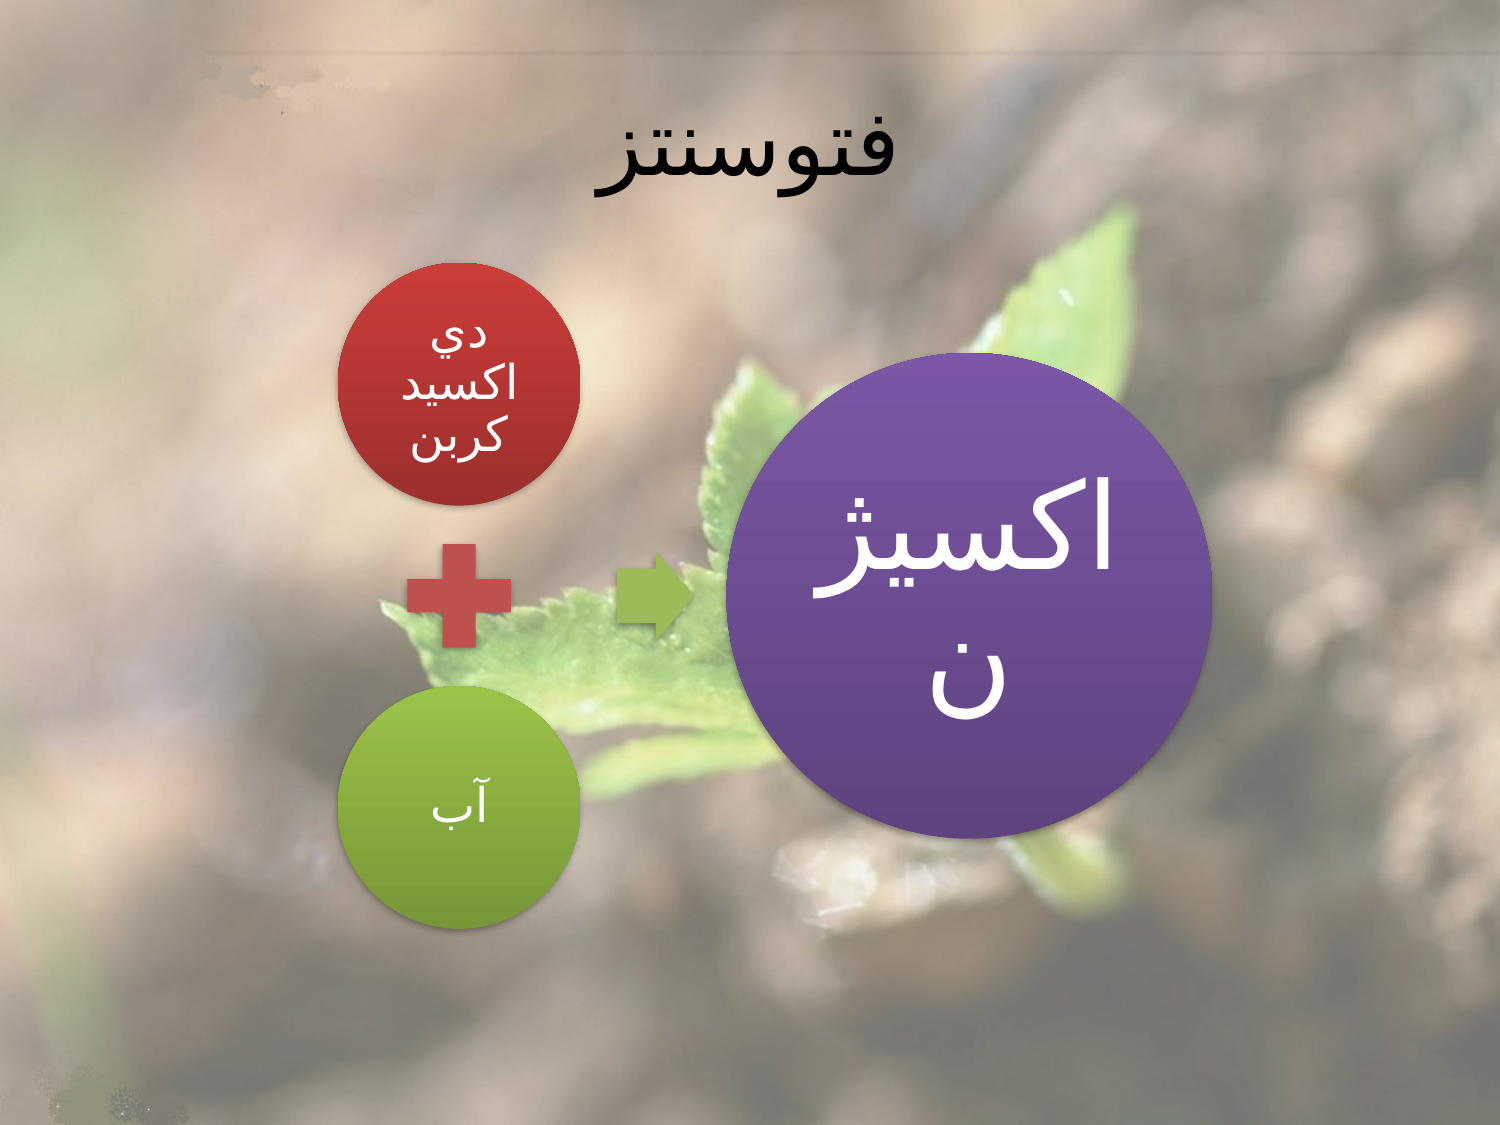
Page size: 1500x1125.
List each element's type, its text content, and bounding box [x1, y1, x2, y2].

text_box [274, 262, 1276, 930]
title فتوسنتز [75, 45, 1425, 233]
